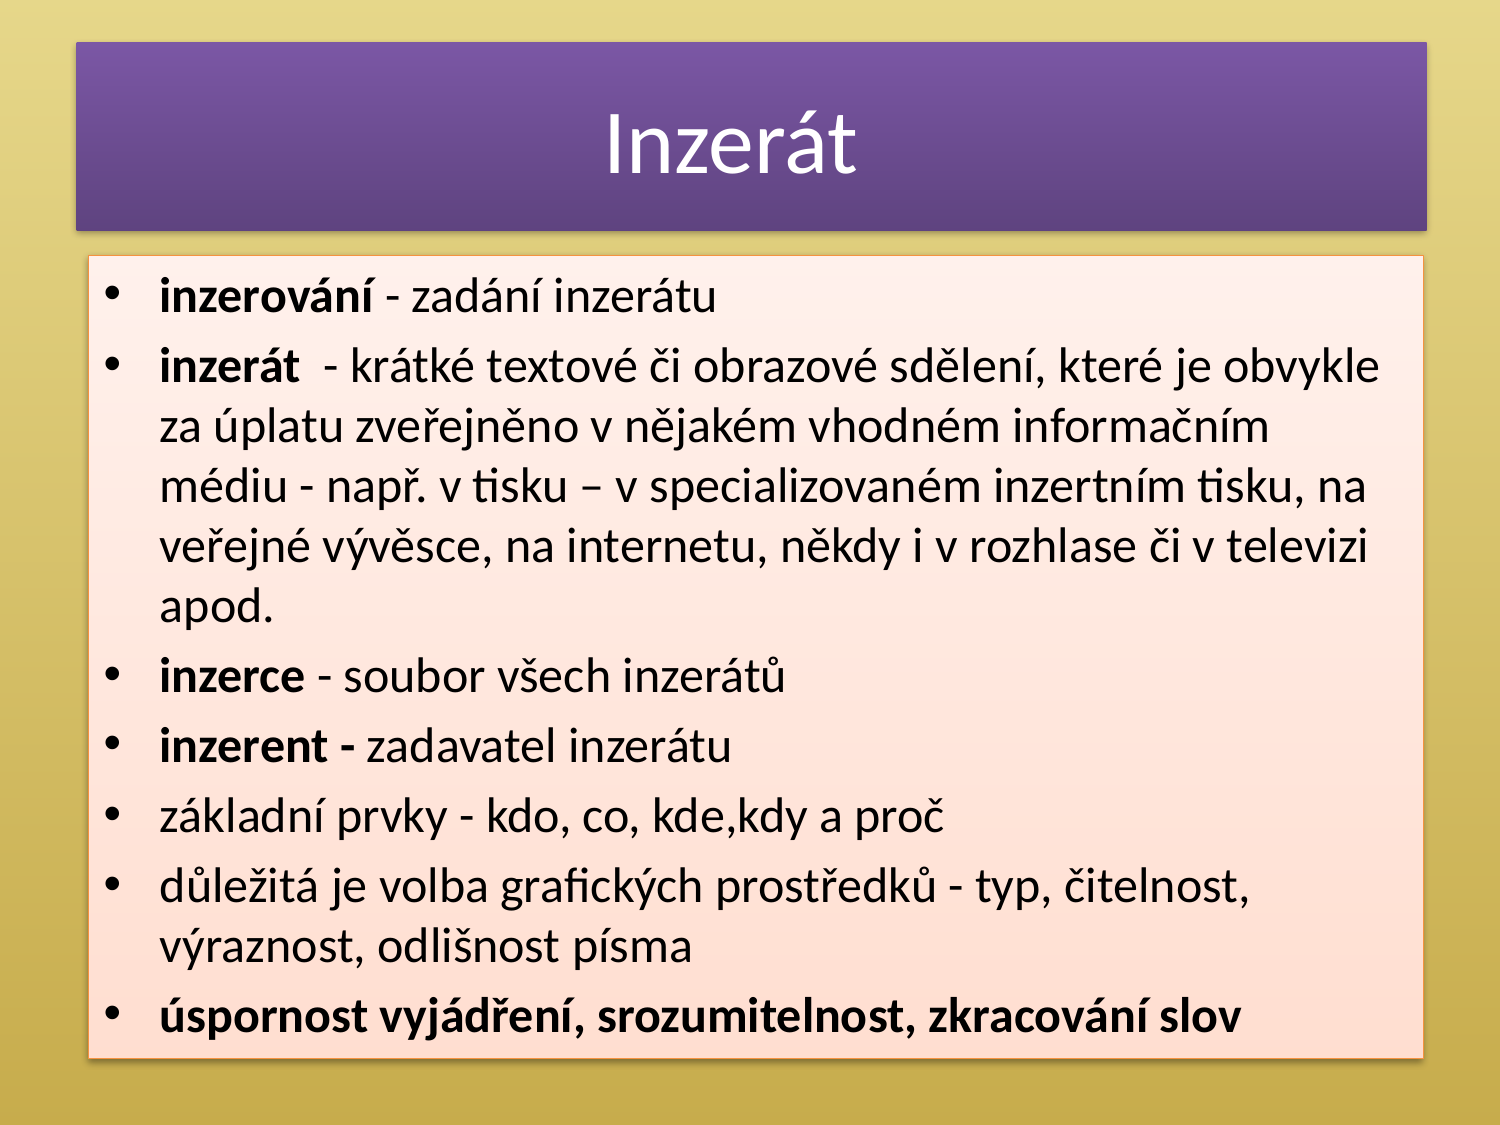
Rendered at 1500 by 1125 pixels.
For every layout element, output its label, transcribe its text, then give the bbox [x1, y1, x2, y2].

list inzerování - zadání inzerátu inzerát - krátké textové či obrazové sdělení, které je obvykle za úplatu zveřejněno v nějakém vhodném informačním médiu - např. v tisku – v specializovaném inzertním tisku, na veřejné vývěsce, na internetu, někdy i v rozhlase či v televizi apod. inzerce - soubor všech inzerátů inzerent - zadavatel inzerátu základní prvky - kdo, co, kde,kdy a proč důležitá je volba grafických prostředků - typ, čitelnost, výraznost, odlišnost písma úspornost vyjádření, srozumitelnost, zkracování slov [88, 255, 1424, 1059]
title Inzerát [76, 42, 1427, 231]
